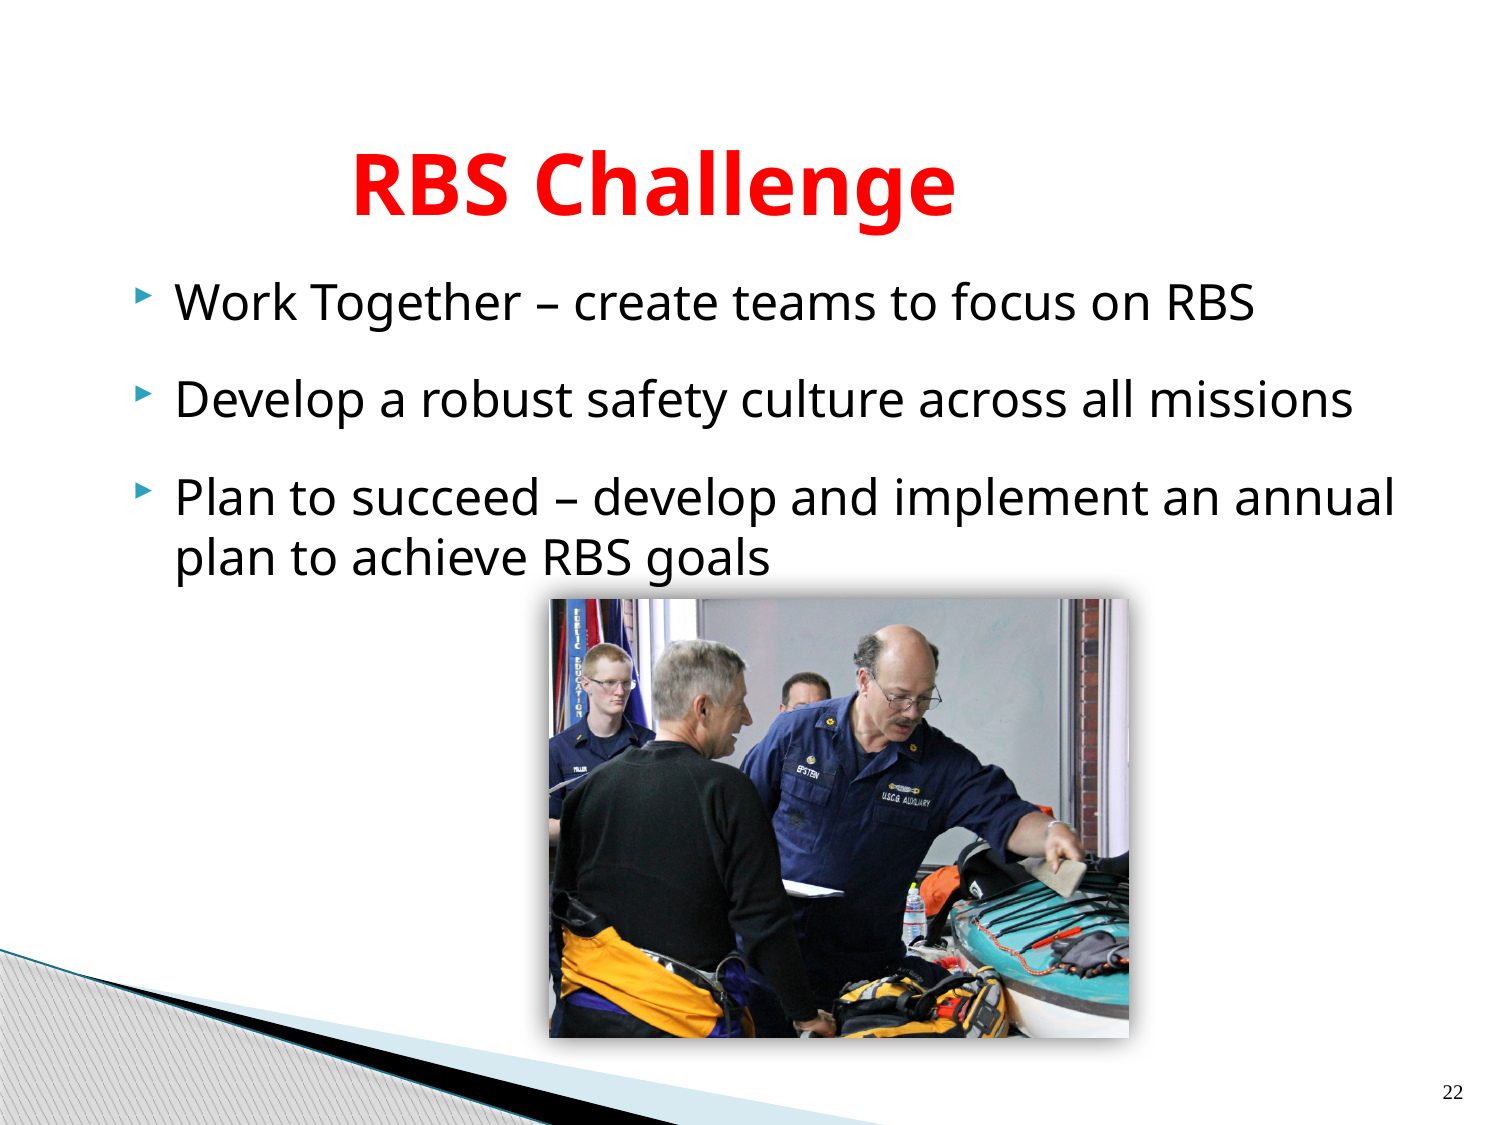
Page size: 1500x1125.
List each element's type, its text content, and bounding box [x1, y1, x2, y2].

picture [549, 599, 1129, 1038]
list Work Together – create teams to focus on RBS Develop a robust safety culture across all missions Plan to succeed – develop and implement an annual plan to achieve RBS goals [99, 262, 1438, 938]
slide_number 22 [1418, 1051, 1479, 1112]
title RBS Challenge [312, 87, 1300, 275]
